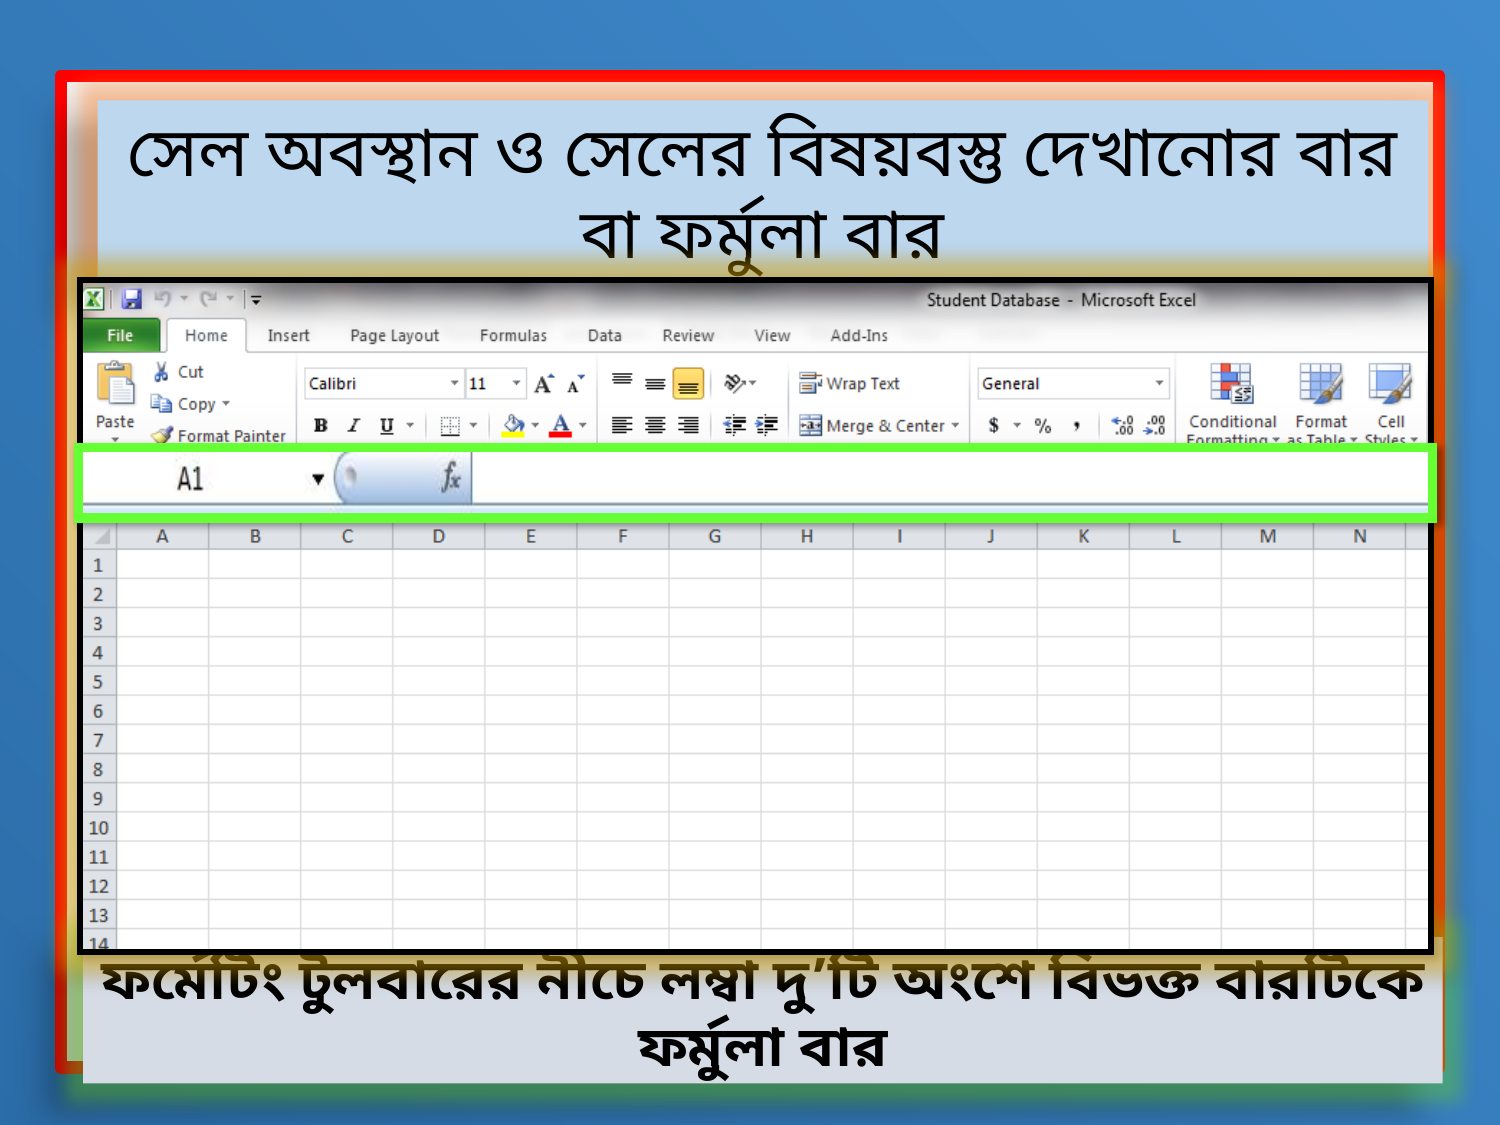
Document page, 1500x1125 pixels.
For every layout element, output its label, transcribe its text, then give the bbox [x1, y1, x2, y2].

text_box ফর্মেটিং টুলবারের নীচে লম্বা দু’টি অংশে বিভক্ত বারটিকে ফর্মুলা বার [83, 987, 1443, 1084]
picture [82, 283, 1428, 950]
text_box সেল অবস্থান ও সেলের বিষয়বস্তু দেখানোর বার বা ফর্মুলা বার [97, 100, 1428, 251]
